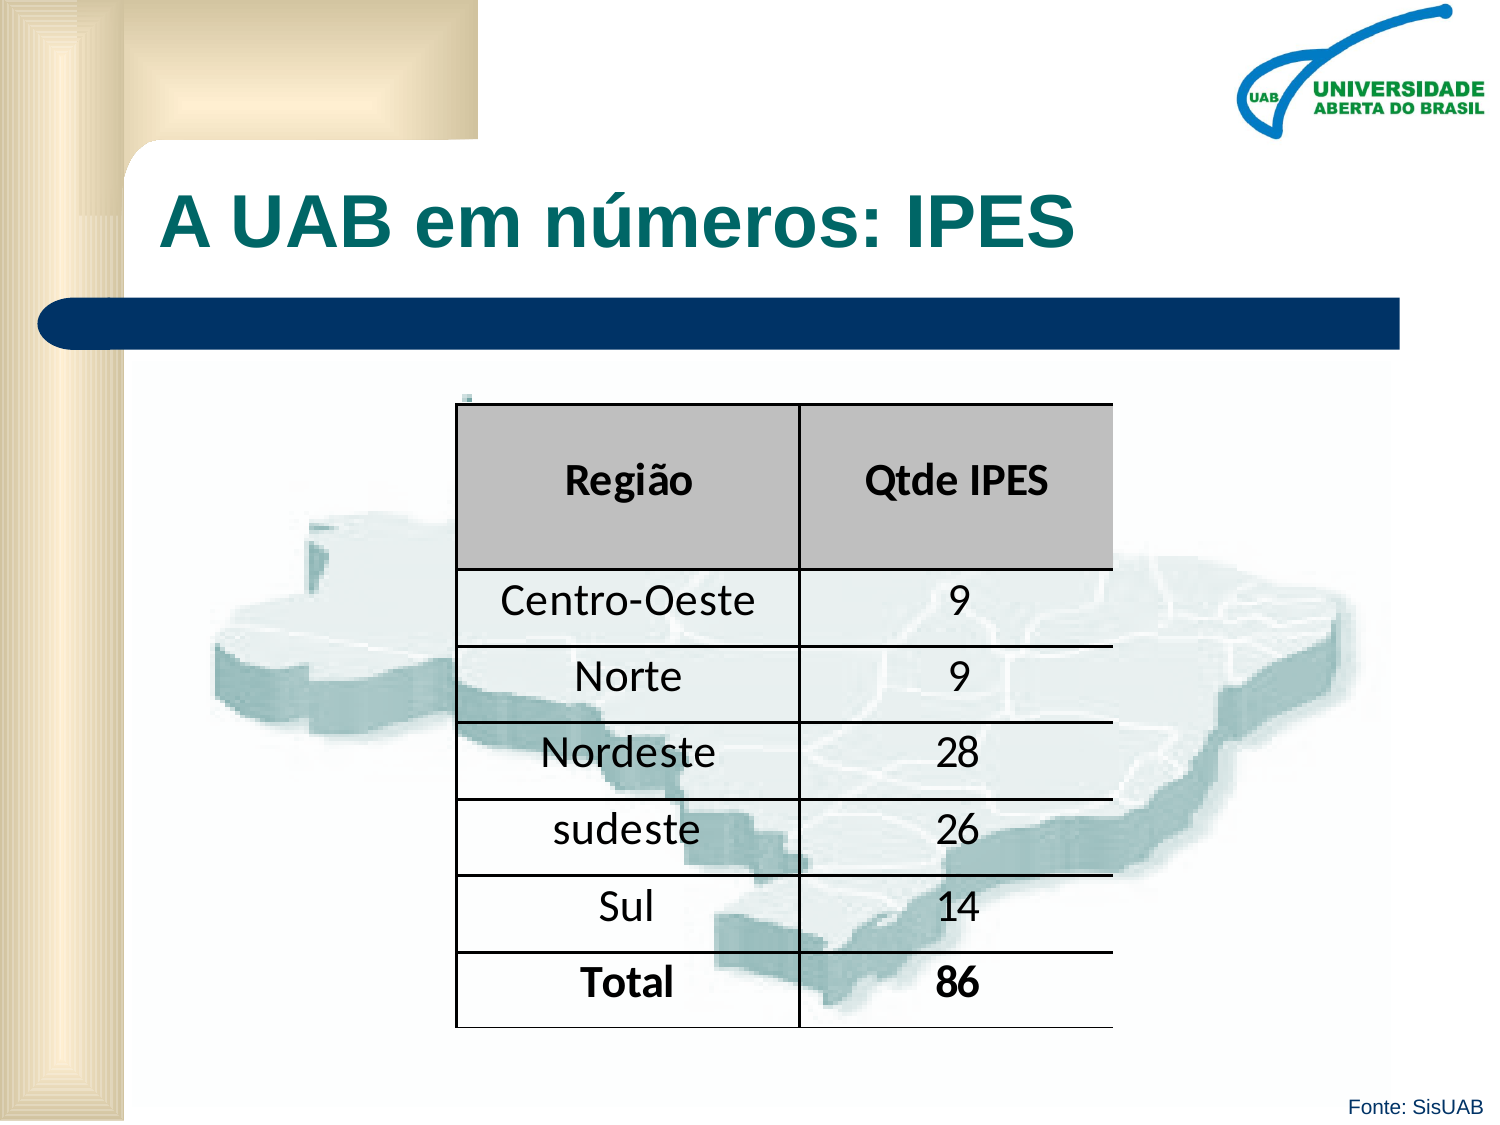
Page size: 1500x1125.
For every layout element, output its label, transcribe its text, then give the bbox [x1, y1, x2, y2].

picture [1234, 1, 1500, 163]
text_box A UAB em números: IPES [135, 148, 1365, 280]
text_box Fonte: SisUAB [1333, 1086, 1499, 1125]
picture [132, 361, 1391, 1108]
